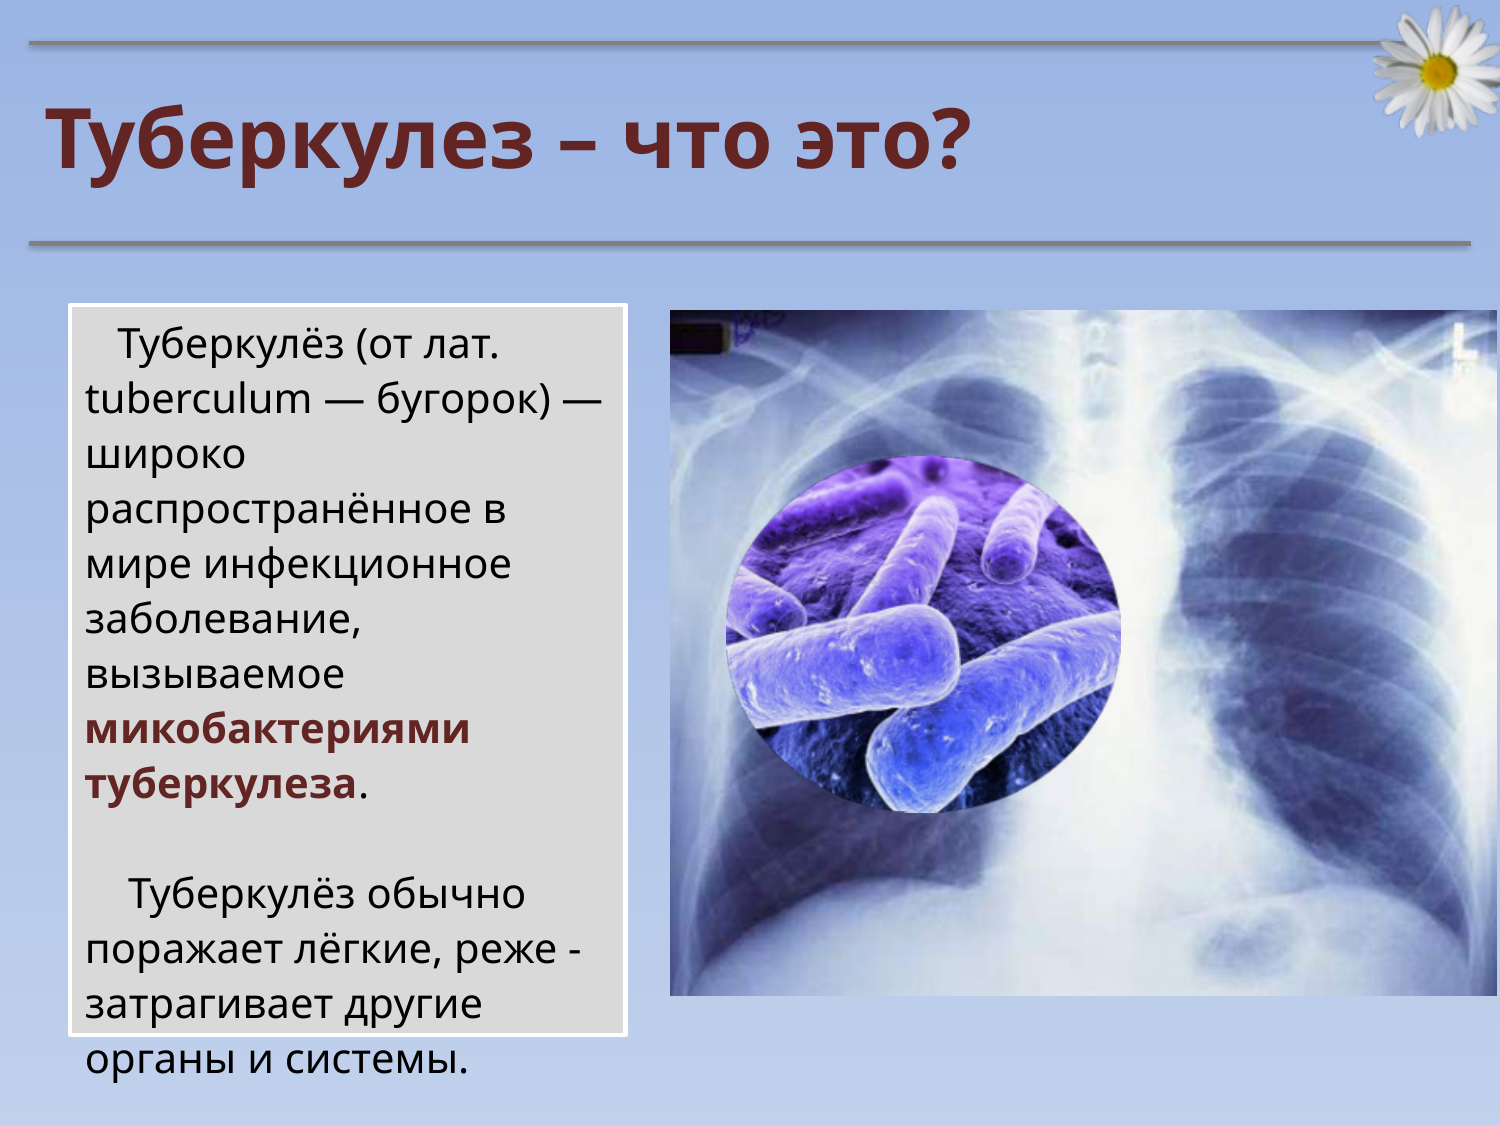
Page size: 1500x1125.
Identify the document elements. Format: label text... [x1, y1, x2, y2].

text_box Туберкулёз (от лат. tuberculum — бугорок) — широко распространённое в мире инфекционное заболевание, вызываемое микобактериями туберкулеза. Туберкулёз обычно поражает лёгкие, реже - затрагивает другие органы и системы. [68, 303, 628, 1037]
text_box Туберкулез – что это? [29, 78, 1471, 193]
picture [670, 310, 1497, 996]
picture [1373, 5, 1500, 138]
